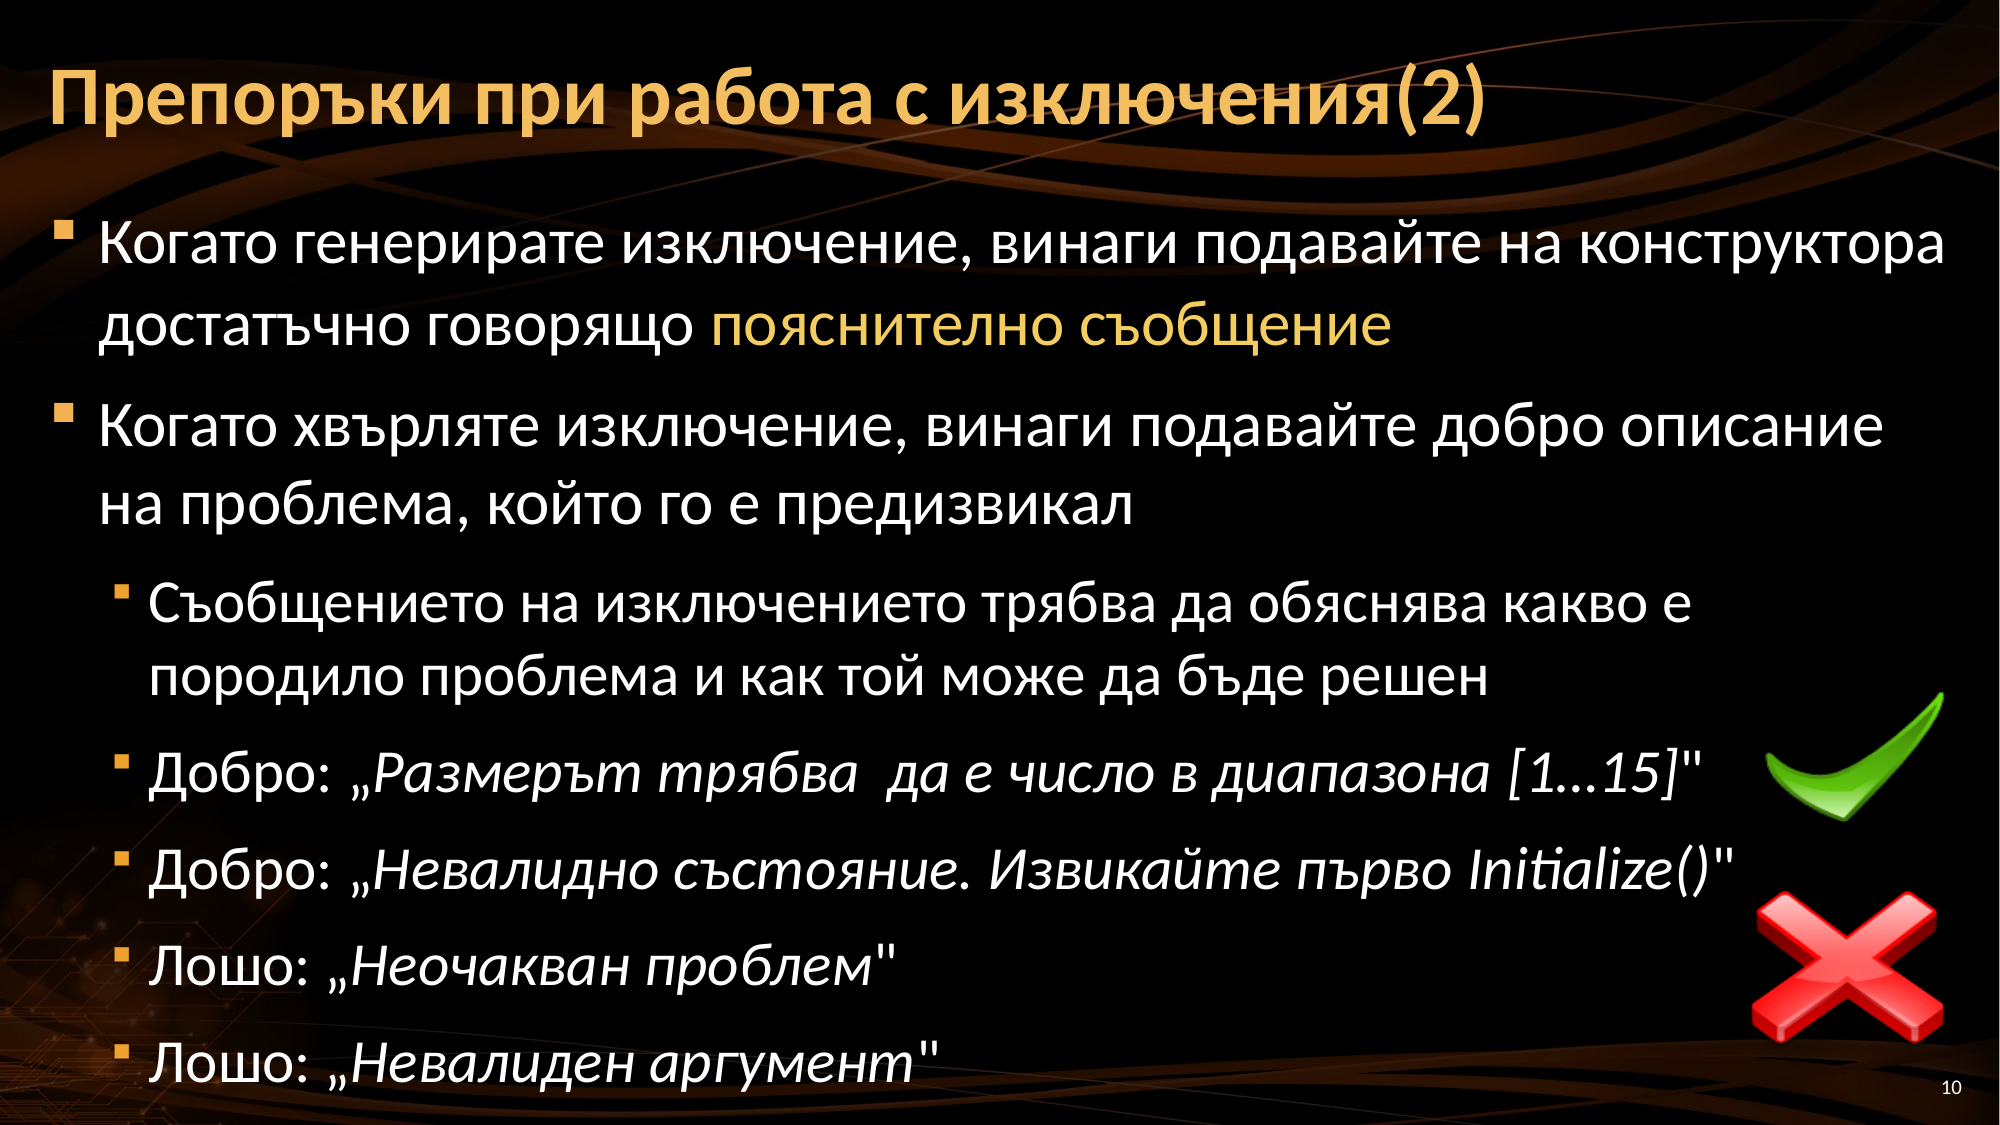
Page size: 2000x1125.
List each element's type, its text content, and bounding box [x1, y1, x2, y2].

picture [0, 0, 2000, 1125]
list Когато генерирате изключение, винаги подавайте на конструктора достатъчно говорящо пояснително съобщение Когато хвърляте изключение, винаги подавайте добро описание на проблема, който го е предизвикал Съобщението на изключението трябва да обяснява какво е породило проблема и как той може да бъде решен Добро: „Размерът трябва да е число в диапазона [1…15]" Добро: „Невалидно състояние. Извикайте първо Initialize()" Лошо: „Неочакван проблем" Лошо: „Невалиден аргумент" [31, 189, 1968, 1103]
slide_number 10 [1897, 1070, 1968, 1103]
title Препоръки при работа с изключения(2) [30, 6, 1968, 189]
